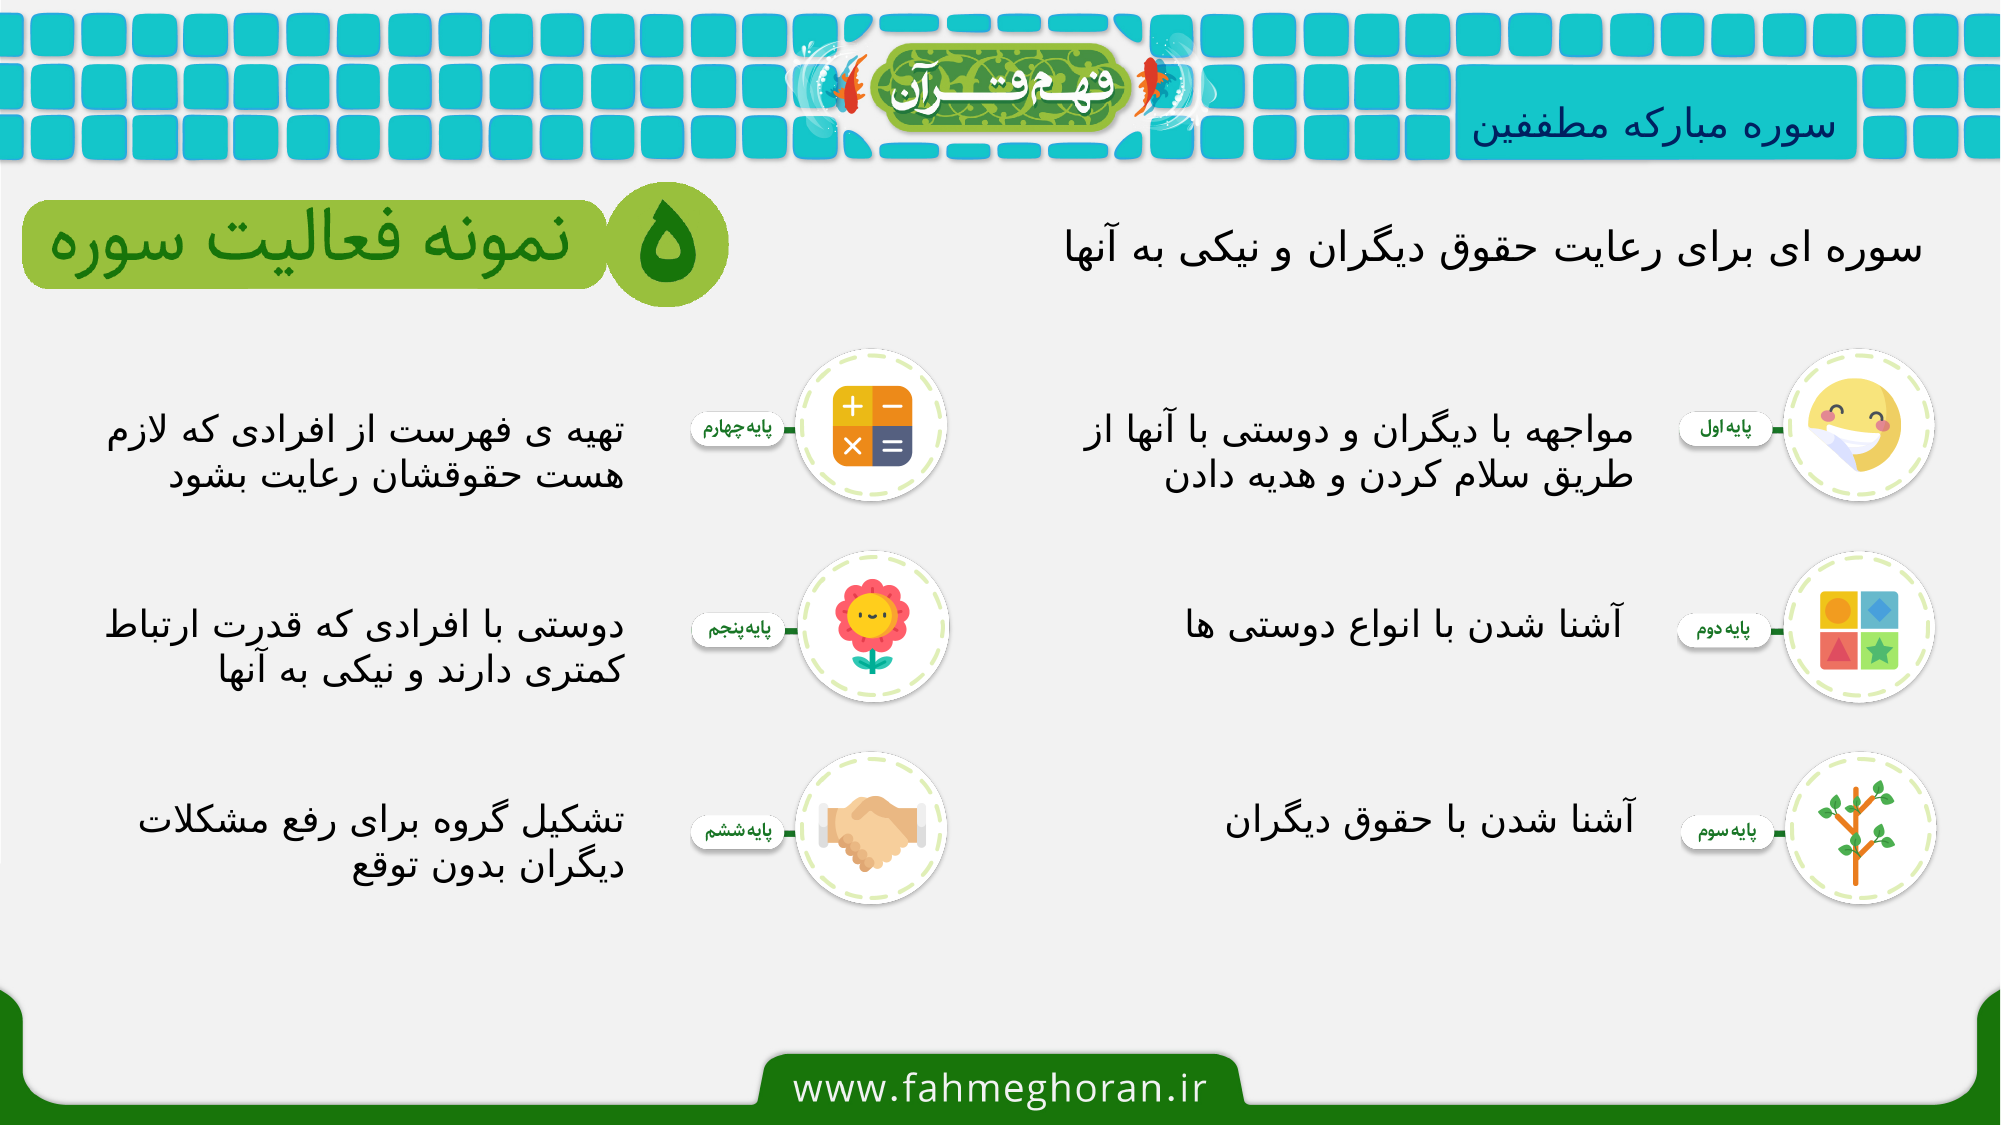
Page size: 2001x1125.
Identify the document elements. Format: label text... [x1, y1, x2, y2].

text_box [1029, 747, 1942, 914]
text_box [19, 747, 954, 914]
text_box سوره ای برای رعایت حقوق دیگران و نیکی به آنها [926, 212, 1940, 277]
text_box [19, 344, 954, 511]
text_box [19, 546, 955, 712]
text_box سوره مبارکه مطففین [1450, 66, 1859, 154]
picture [0, 0, 2001, 1125]
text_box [1002, 546, 1942, 712]
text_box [1029, 344, 1940, 511]
